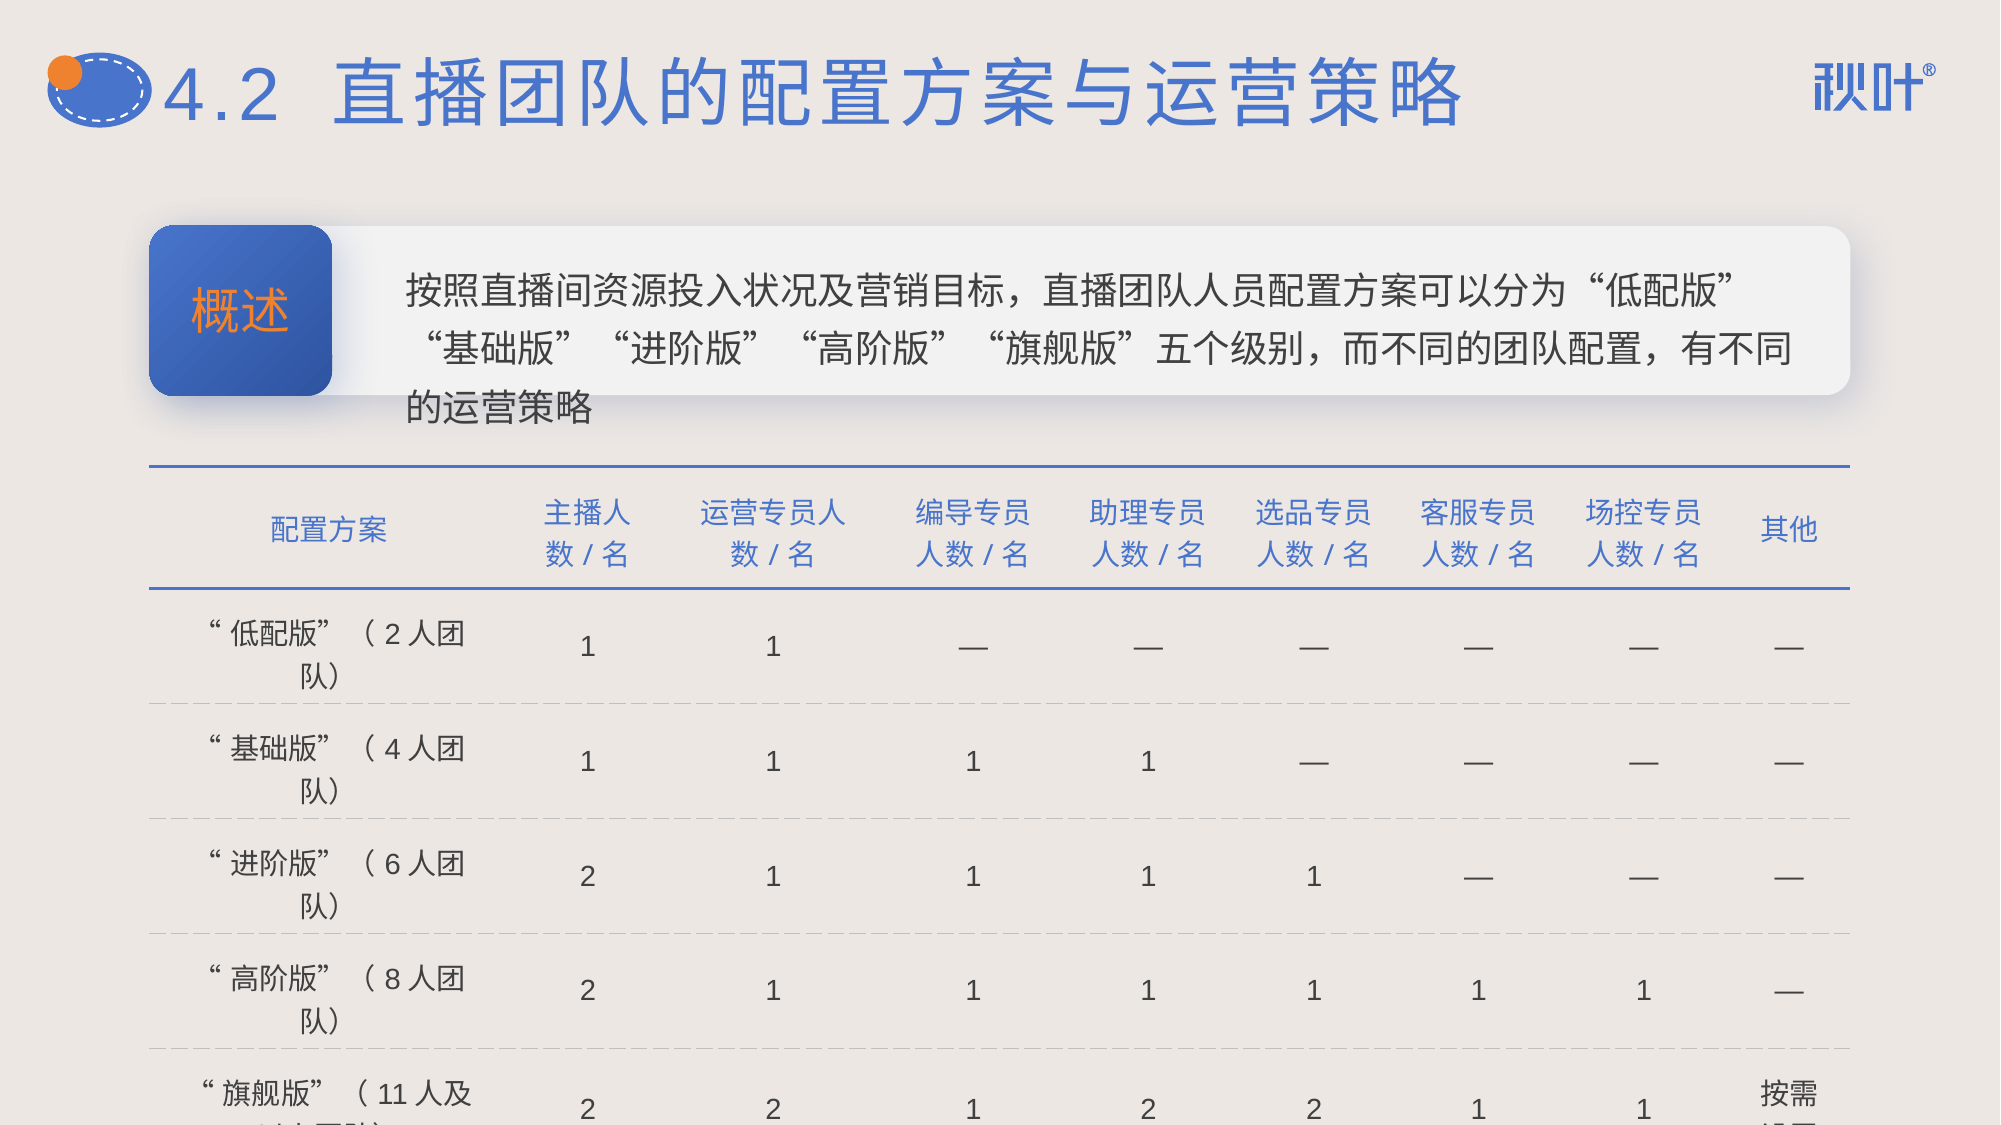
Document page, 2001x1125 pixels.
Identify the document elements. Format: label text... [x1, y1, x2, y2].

table_header 选品专员人数/名 [1230, 468, 1398, 587]
table_cell — [1398, 703, 1560, 818]
table_cell — [880, 590, 1067, 703]
table_cell 1 [667, 818, 880, 933]
table_cell 1 [1398, 933, 1560, 1048]
title 4.2 直播团队的配置方案与运营策略 [149, 47, 1875, 133]
table_cell 1 [667, 590, 880, 703]
table_cell 2 [1067, 1048, 1230, 1125]
table_cell — [1398, 818, 1560, 933]
table_header 场控专员人数/名 [1560, 468, 1728, 587]
table_cell — [1067, 590, 1230, 703]
table_cell 2 [509, 933, 667, 1048]
table_cell 1 [880, 1048, 1067, 1125]
table_cell 1 [880, 933, 1067, 1048]
table_cell — [1230, 703, 1398, 818]
table_cell 1 [509, 590, 667, 703]
table_header 助理专员人数/名 [1067, 468, 1230, 587]
table_cell 按需设置 [1728, 1048, 1850, 1125]
table_cell 2 [509, 818, 667, 933]
table_cell 1 [667, 933, 880, 1048]
table_cell — [1728, 933, 1850, 1048]
table_cell 2 [509, 1048, 667, 1125]
table_header 编导专员人数/名 [880, 468, 1067, 587]
table_cell 1 [1560, 1048, 1728, 1125]
table_cell 1 [1067, 818, 1230, 933]
table_cell — [1230, 590, 1398, 703]
table_cell 1 [1067, 703, 1230, 818]
table_cell 1 [1230, 818, 1398, 933]
table_cell 1 [1230, 933, 1398, 1048]
table_cell — [1728, 818, 1850, 933]
picture [0, 0, 2000, 1125]
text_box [148, 224, 1851, 397]
table_cell “进阶版”（6人团队） [149, 818, 509, 933]
table_header 配置方案 [149, 468, 509, 587]
table_cell — [1728, 703, 1850, 818]
table_cell 1 [880, 703, 1067, 818]
table_header 主播人数/名 [509, 468, 667, 587]
table_cell — [1398, 590, 1560, 703]
table_cell 1 [1398, 1048, 1560, 1125]
table_cell — [1560, 818, 1728, 933]
table_cell 2 [667, 1048, 880, 1125]
table_header 运营专员人数/名 [667, 468, 880, 587]
table_cell — [1728, 590, 1850, 703]
table_cell 2 [1230, 1048, 1398, 1125]
table_header 其他 [1728, 468, 1850, 587]
table_cell “高阶版”（8人团队） [149, 933, 509, 1048]
table_cell “旗舰版”（11人及以上团队） [149, 1048, 509, 1125]
table_cell 1 [509, 703, 667, 818]
table_header 客服专员人数/名 [1398, 468, 1560, 587]
table_cell 1 [667, 703, 880, 818]
table_cell “基础版”（4人团队） [149, 703, 509, 818]
table_cell “低配版”（2人团队） [149, 590, 509, 703]
table_cell 1 [1067, 933, 1230, 1048]
table_cell — [1560, 590, 1728, 703]
table_cell 1 [880, 818, 1067, 933]
table_cell — [1560, 703, 1728, 818]
table_cell 1 [1560, 933, 1728, 1048]
